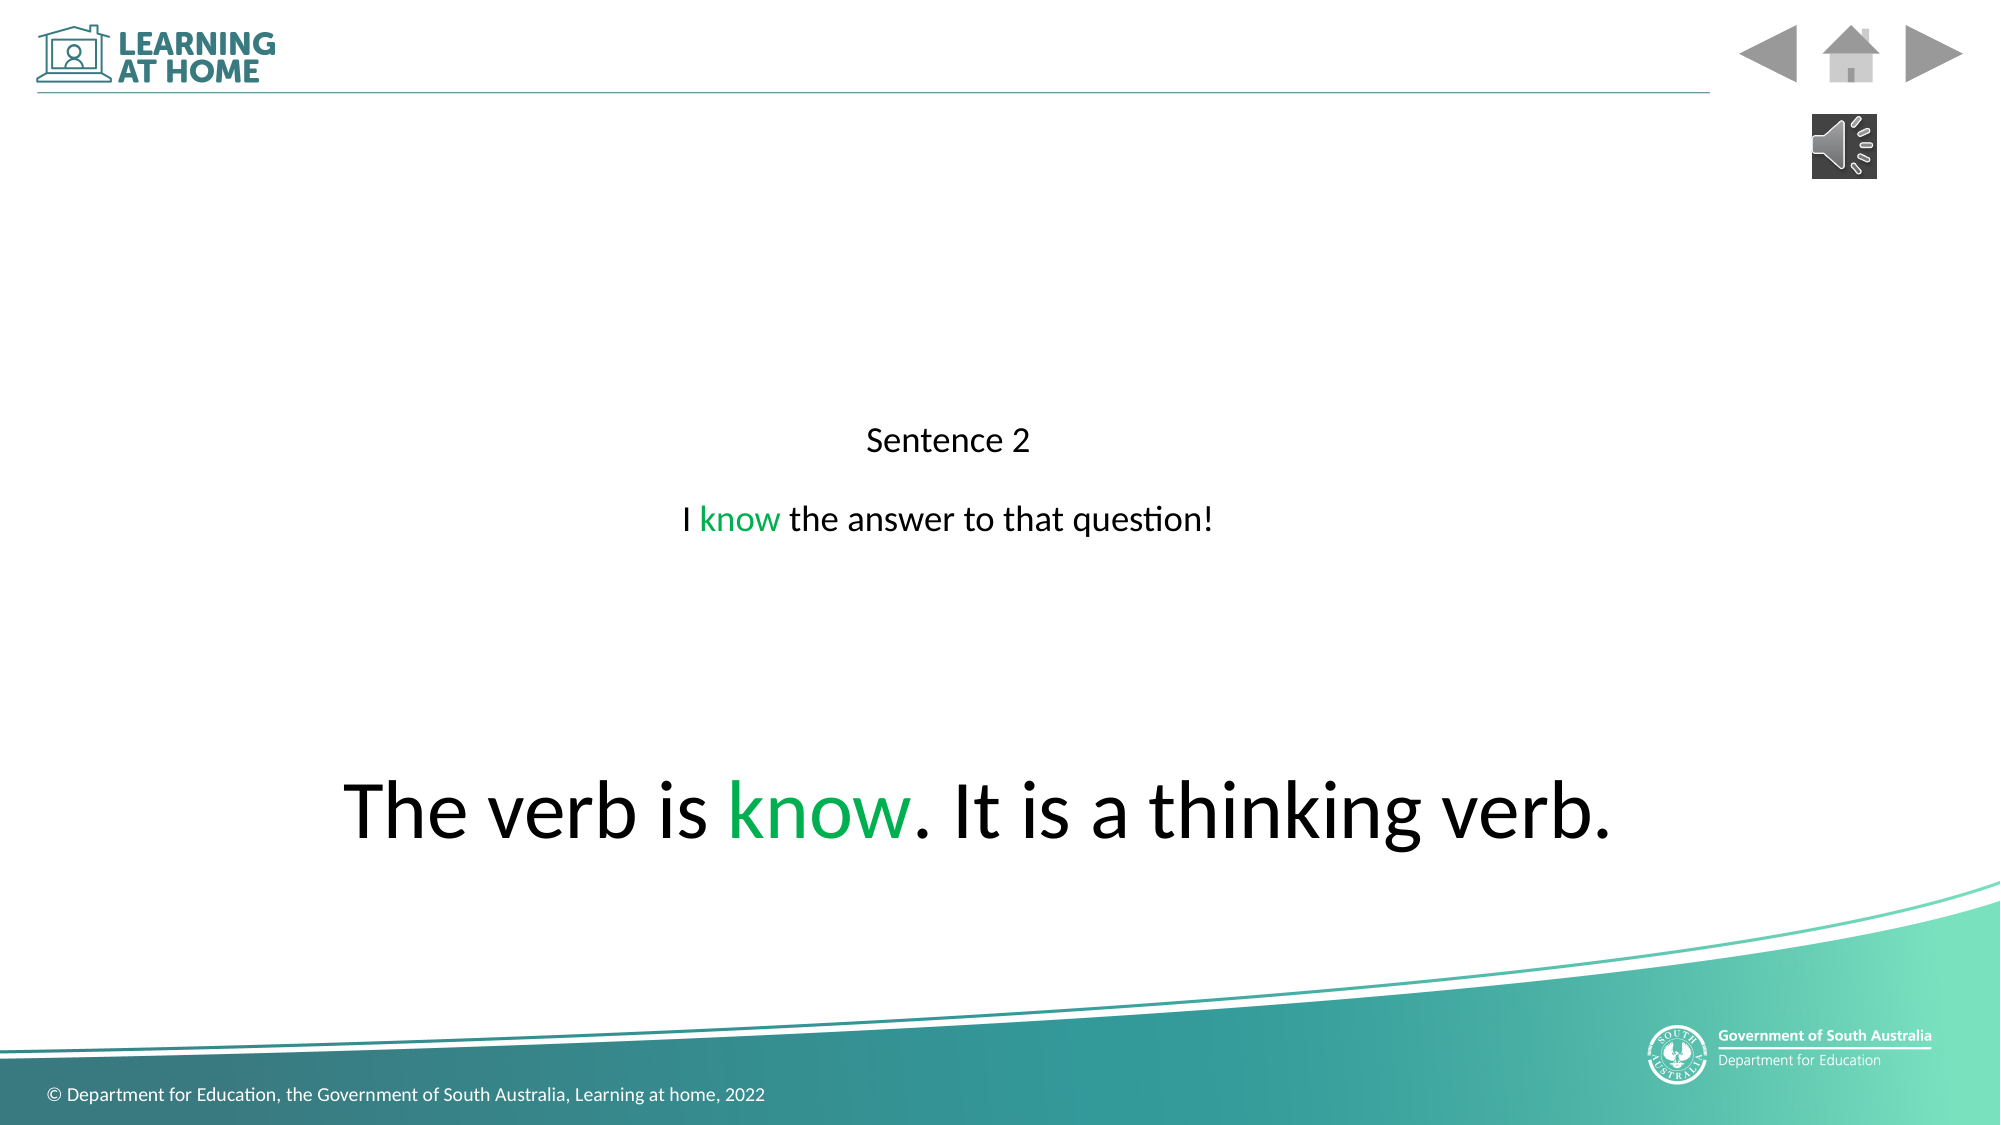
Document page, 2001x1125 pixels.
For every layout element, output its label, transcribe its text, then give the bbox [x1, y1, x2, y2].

title Sentence 2 I know the answer to that question! [85, 413, 1811, 631]
text_box The verb is know. It is a thinking verb. [328, 748, 1781, 863]
picture [0, 0, 2000, 1125]
